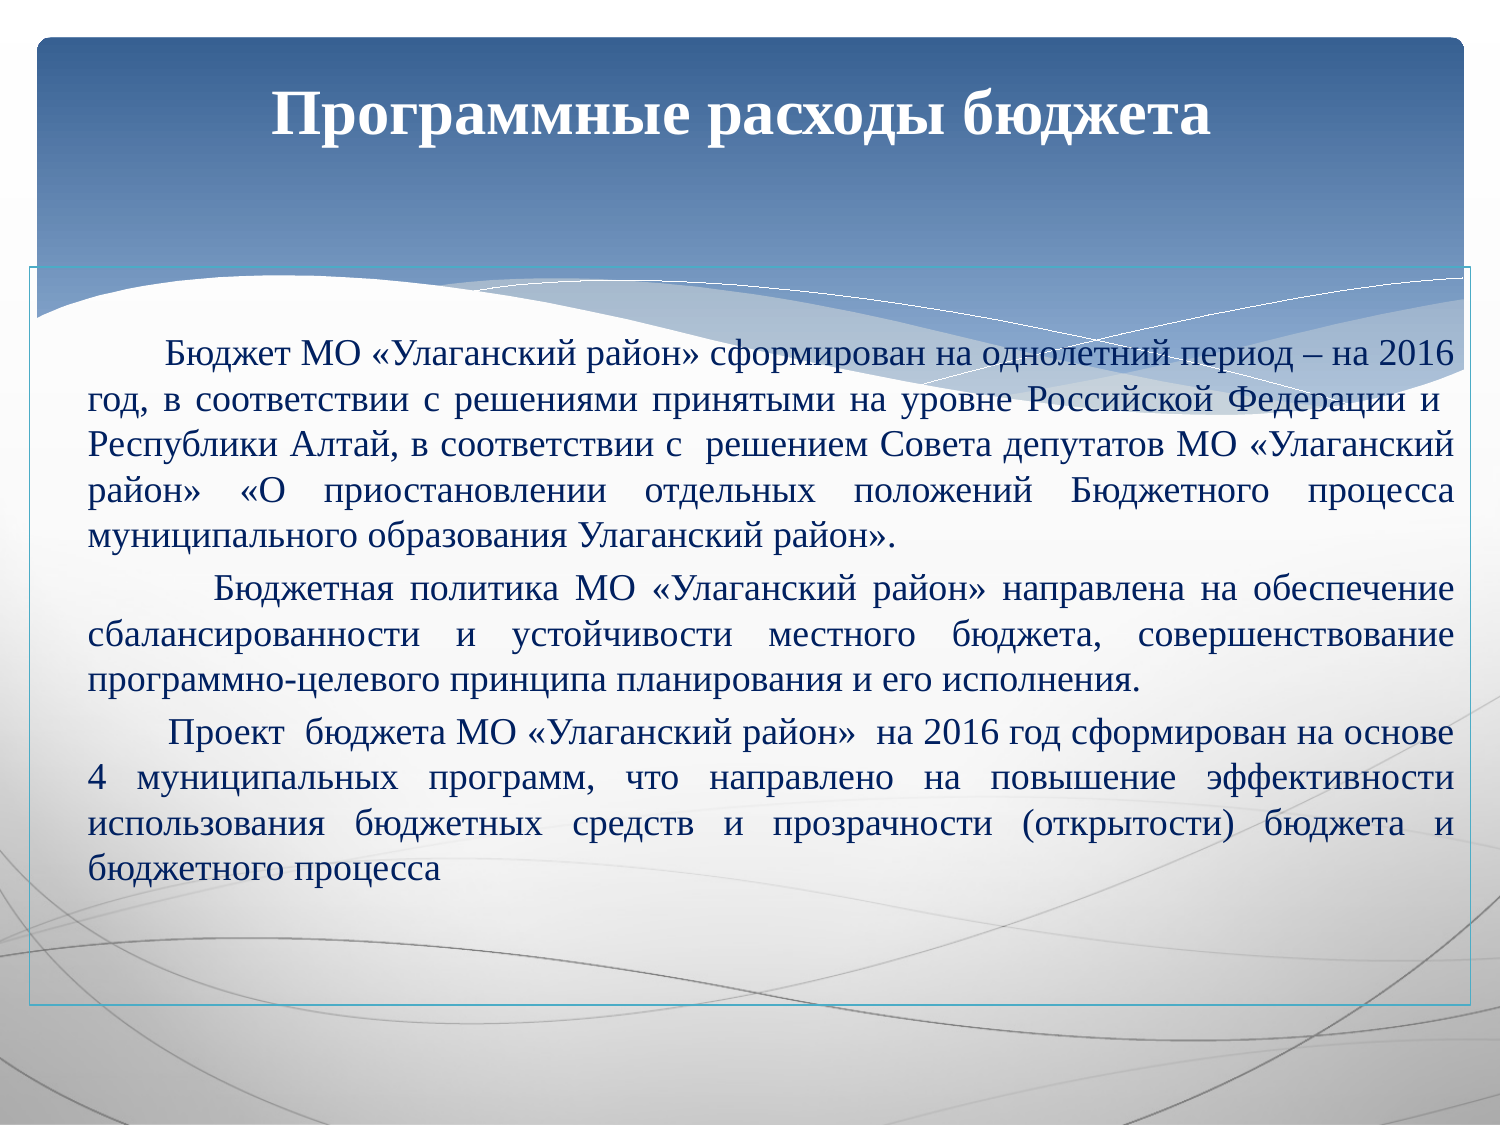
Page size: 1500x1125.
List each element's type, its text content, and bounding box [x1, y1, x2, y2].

list Бюджет МО «Улаганский район» сформирован на однолетний период – на 2016 год, в соответствии с решениями принятыми на уровне Российской Федерации и Республики Алтай, в соответствии с решением Совета депутатов МО «Улаганский район» «О приостановлении отдельных положений Бюджетного процесса муниципального образования Улаганский район». Бюджетная политика МО «Улаганский район» направлена на обеспечение сбалансированности и устойчивости местного бюджета, совершенствование программно-целевого принципа планирования и его исполнения. Проект бюджета МО «Улаганский район» на 2016 год сформирован на основе 4 муниципальных программ, что направлено на повышение эффективности использования бюджетных средств и прозрачности (открытости) бюджета и бюджетного процесса [29, 266, 1471, 1006]
title Программные расходы бюджета [75, 55, 1425, 261]
